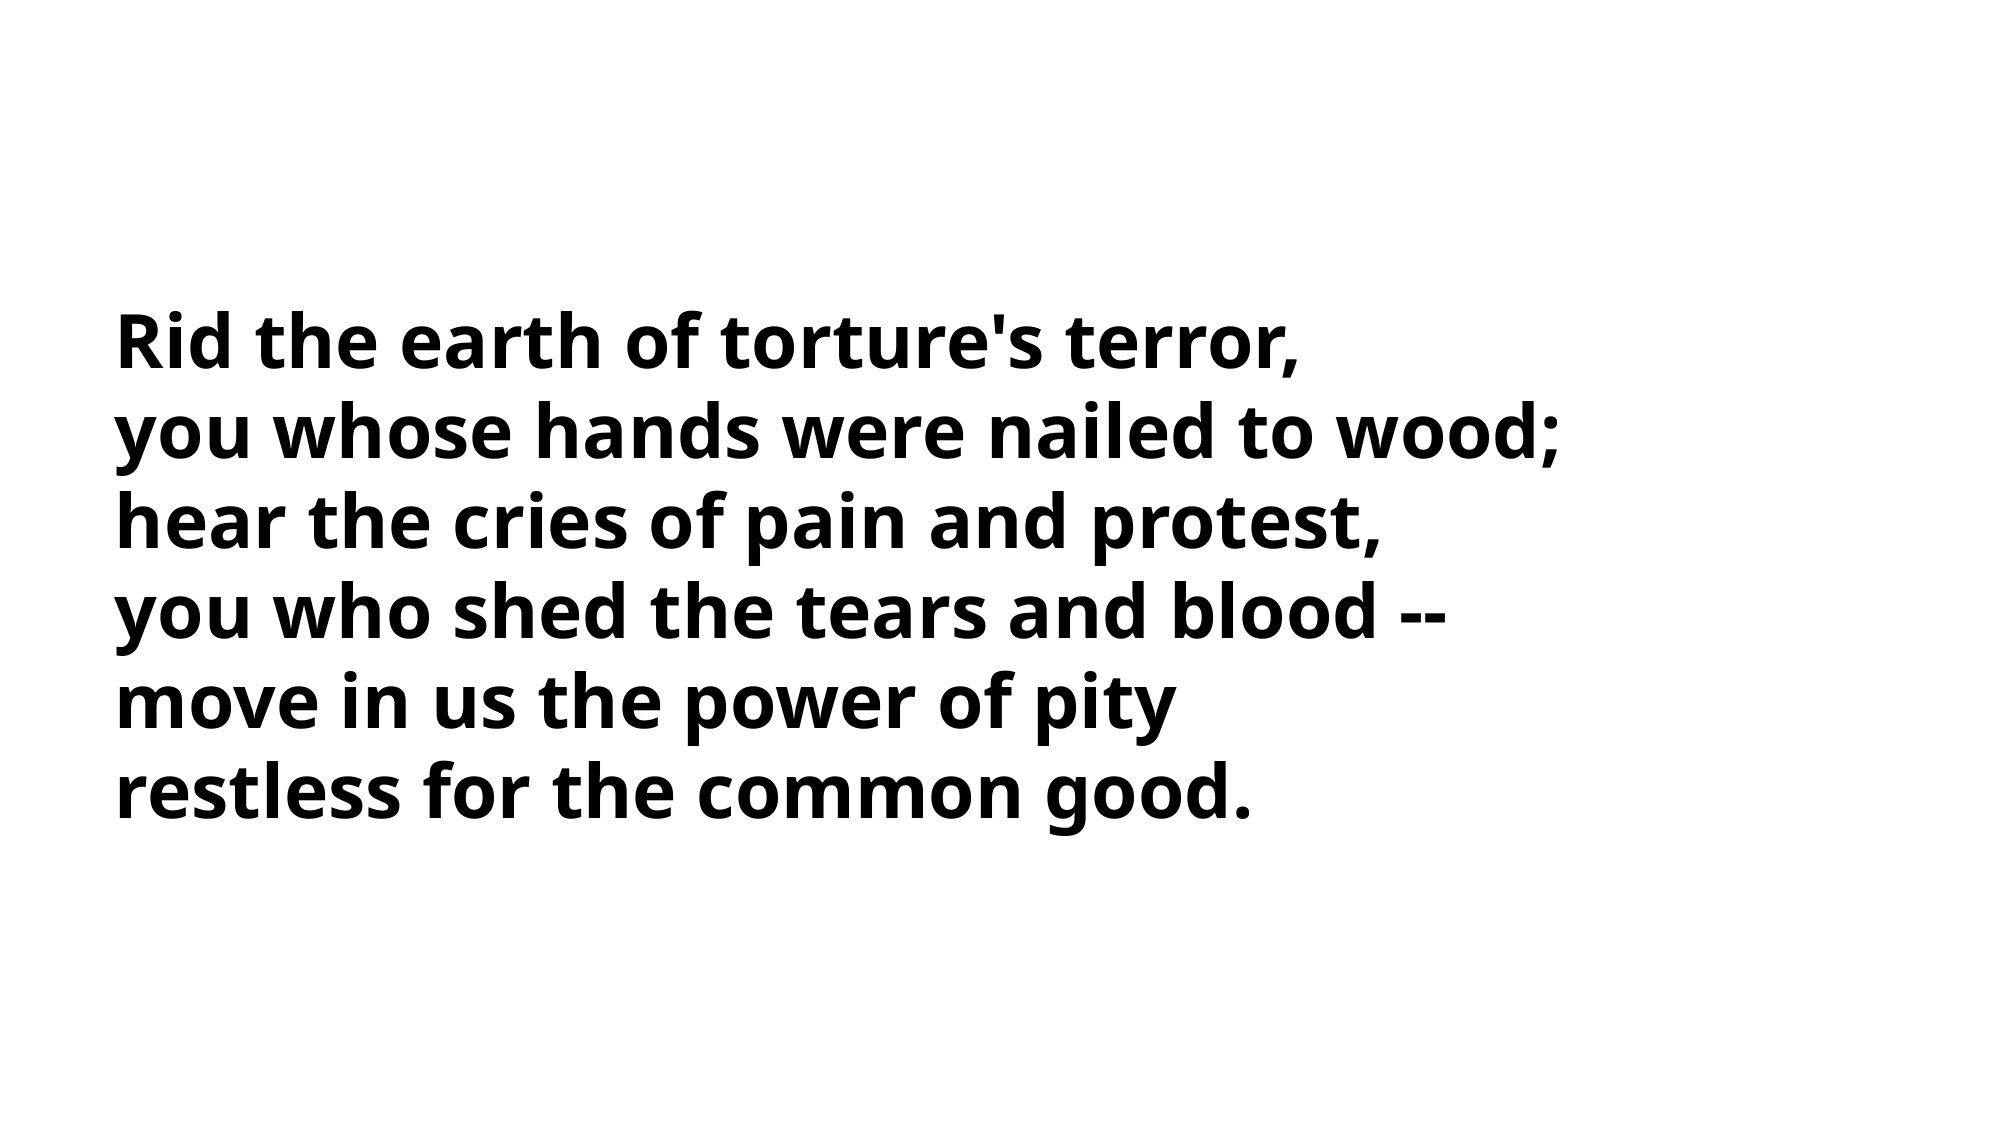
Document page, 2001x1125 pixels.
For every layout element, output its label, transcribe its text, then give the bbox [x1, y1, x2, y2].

title Rid the earth of torture's terror, you whose hands were nailed to wood; hear the cries of pain and protest, you who shed the tears and blood -- move in us the power of pity restless for the common good. [99, 44, 1901, 1083]
